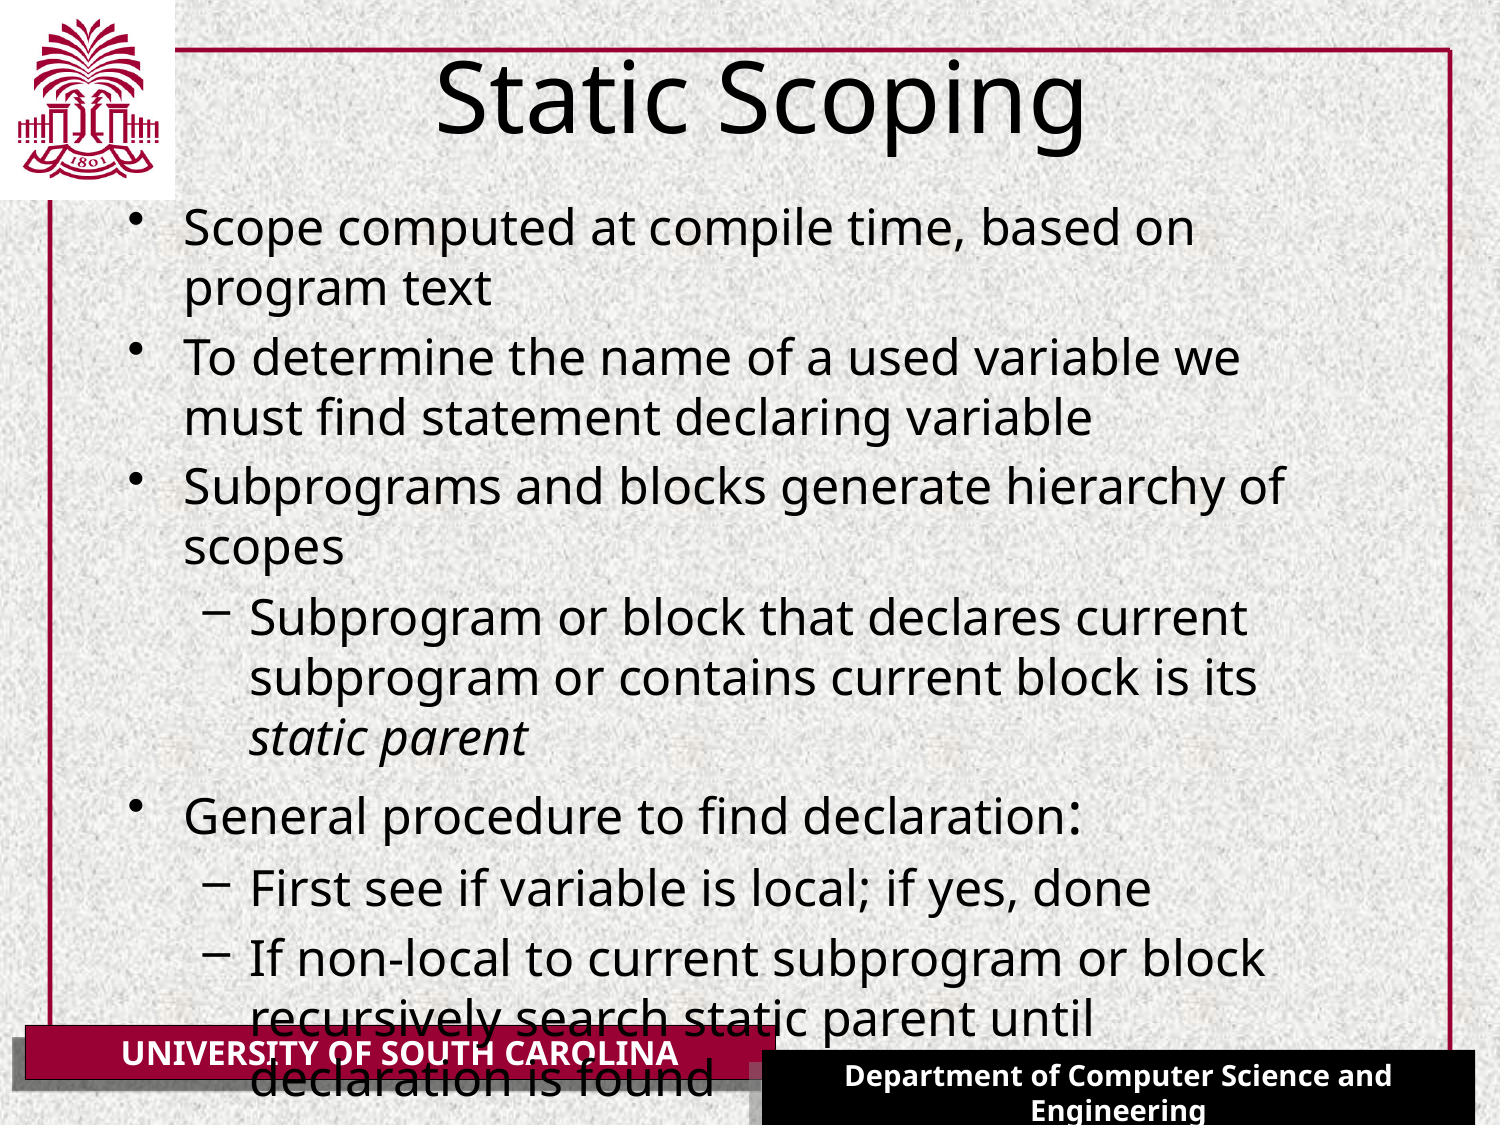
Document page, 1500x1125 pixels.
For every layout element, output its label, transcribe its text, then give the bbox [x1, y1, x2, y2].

picture [0, 0, 1500, 1125]
list Scope computed at compile time, based on program text To determine the name of a used variable we must find statement declaring variable Subprograms and blocks generate hierarchy of scopes Subprogram or block that declares current subprogram or contains current block is its static parent General procedure to find declaration: First see if variable is local; if yes, done If non-local to current subprogram or block recursively search static parent until declaration is found If no declaration is found this way, undeclared variable error detected [112, 187, 1388, 963]
title Static Scoping [125, 24, 1400, 163]
picture [13, 1038, 749, 1091]
